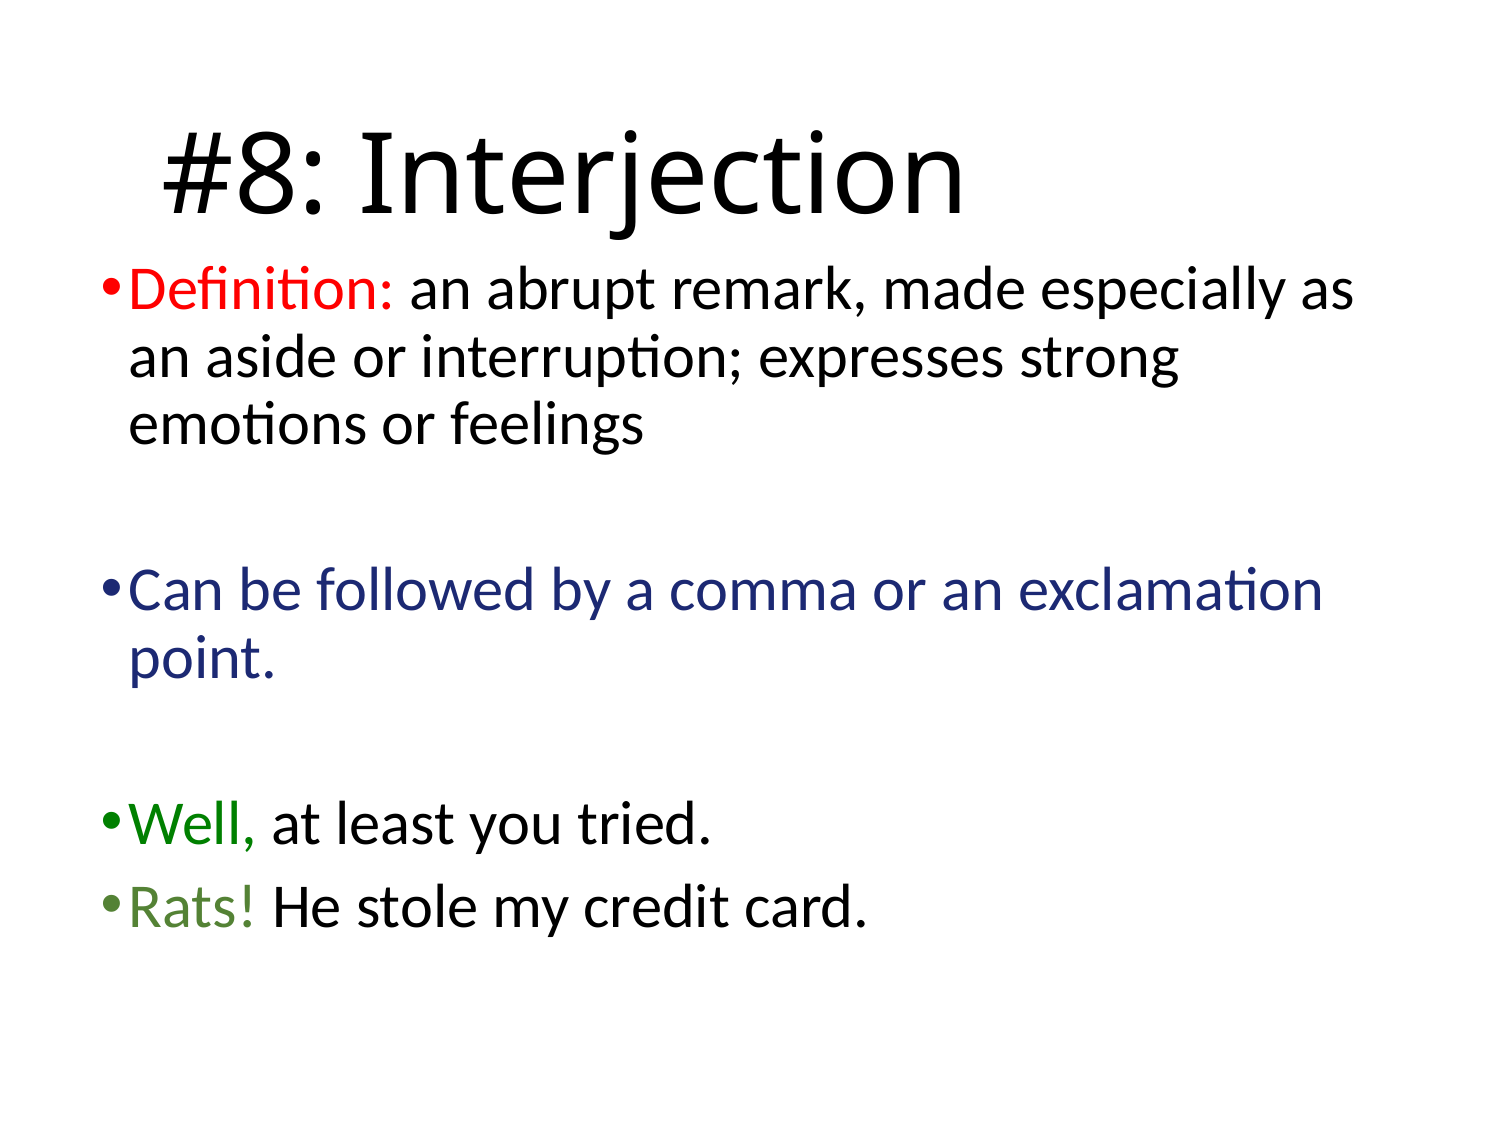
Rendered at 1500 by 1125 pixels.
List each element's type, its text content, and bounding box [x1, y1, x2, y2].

title #8: Interjection [146, 64, 1354, 248]
list Definition: an abrupt remark, made especially as an aside or interruption; expresses strong emotions or feelings Can be followed by a comma or an exclamation point. Well, at least you tried. Rats! He stole my credit card. [85, 248, 1415, 1119]
